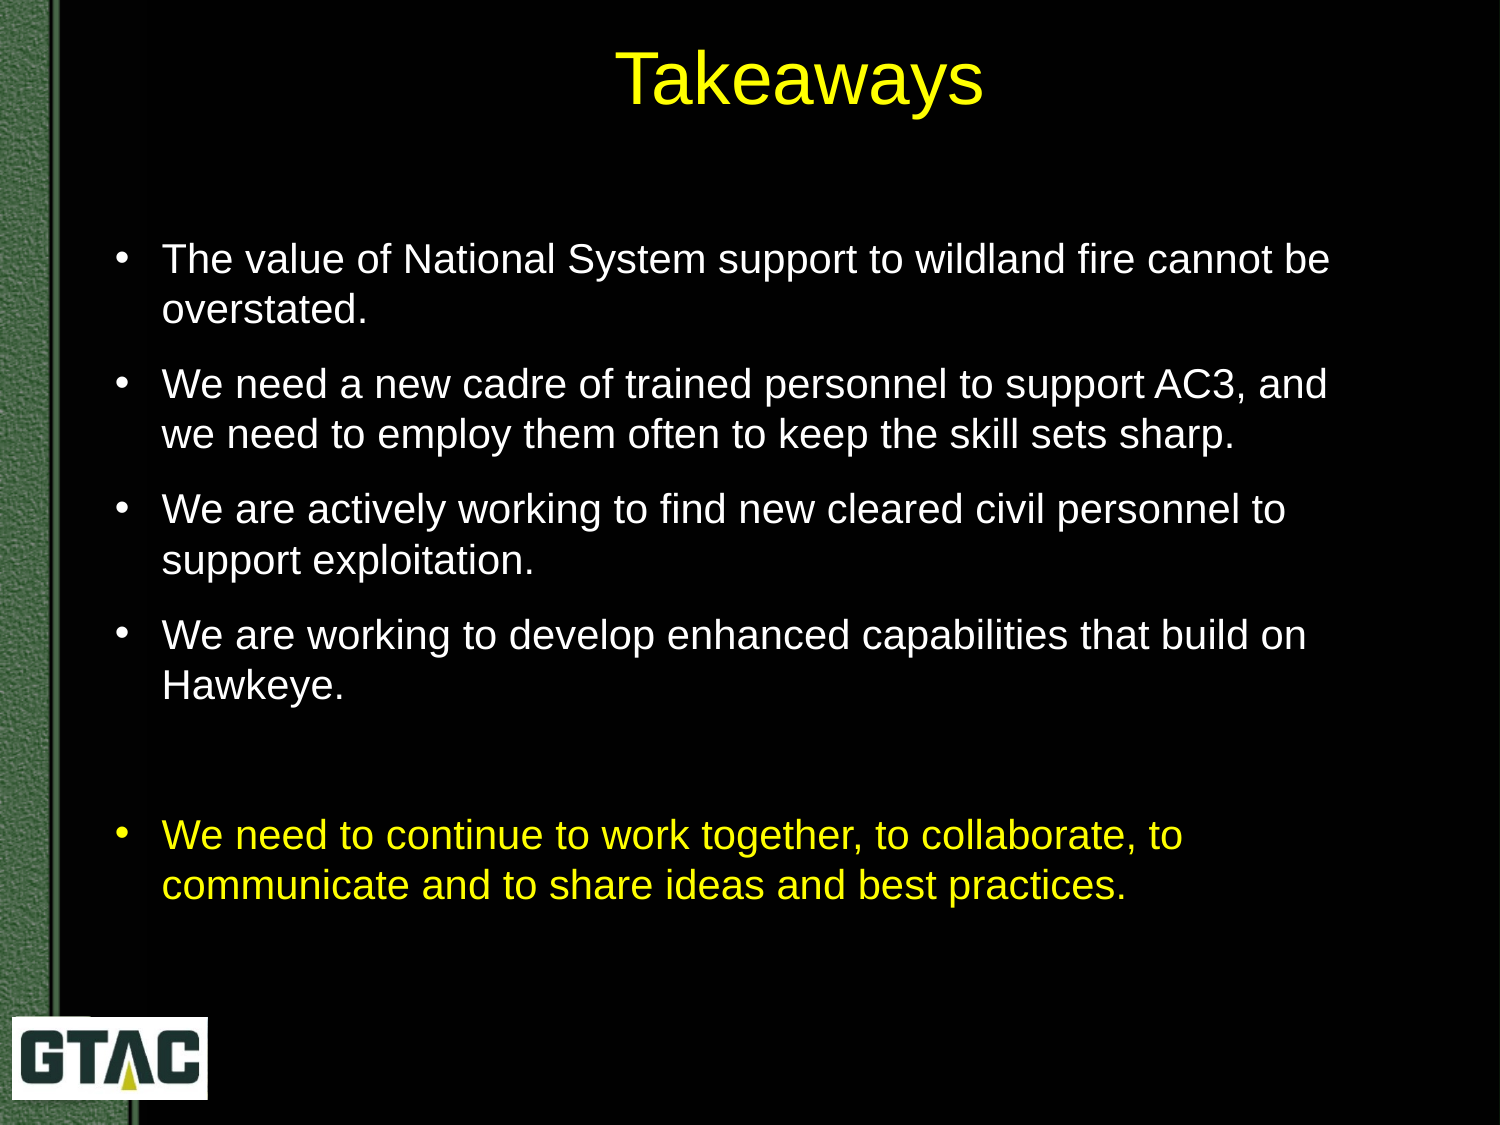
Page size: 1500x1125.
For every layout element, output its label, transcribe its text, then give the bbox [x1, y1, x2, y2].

text_box Takeaways [150, 24, 1450, 125]
text_box The value of National System support to wildland fire cannot be overstated. We need a new cadre of trained personnel to support AC3, and we need to employ them often to keep the skill sets sharp. We are actively working to find new cleared civil personnel to support exploitation. We are working to develop enhanced capabilities that build on Hawkeye. We need to continue to work together, to collaborate, to communicate and to share ideas and best practices. [99, 224, 1400, 915]
picture [0, 0, 1500, 1125]
